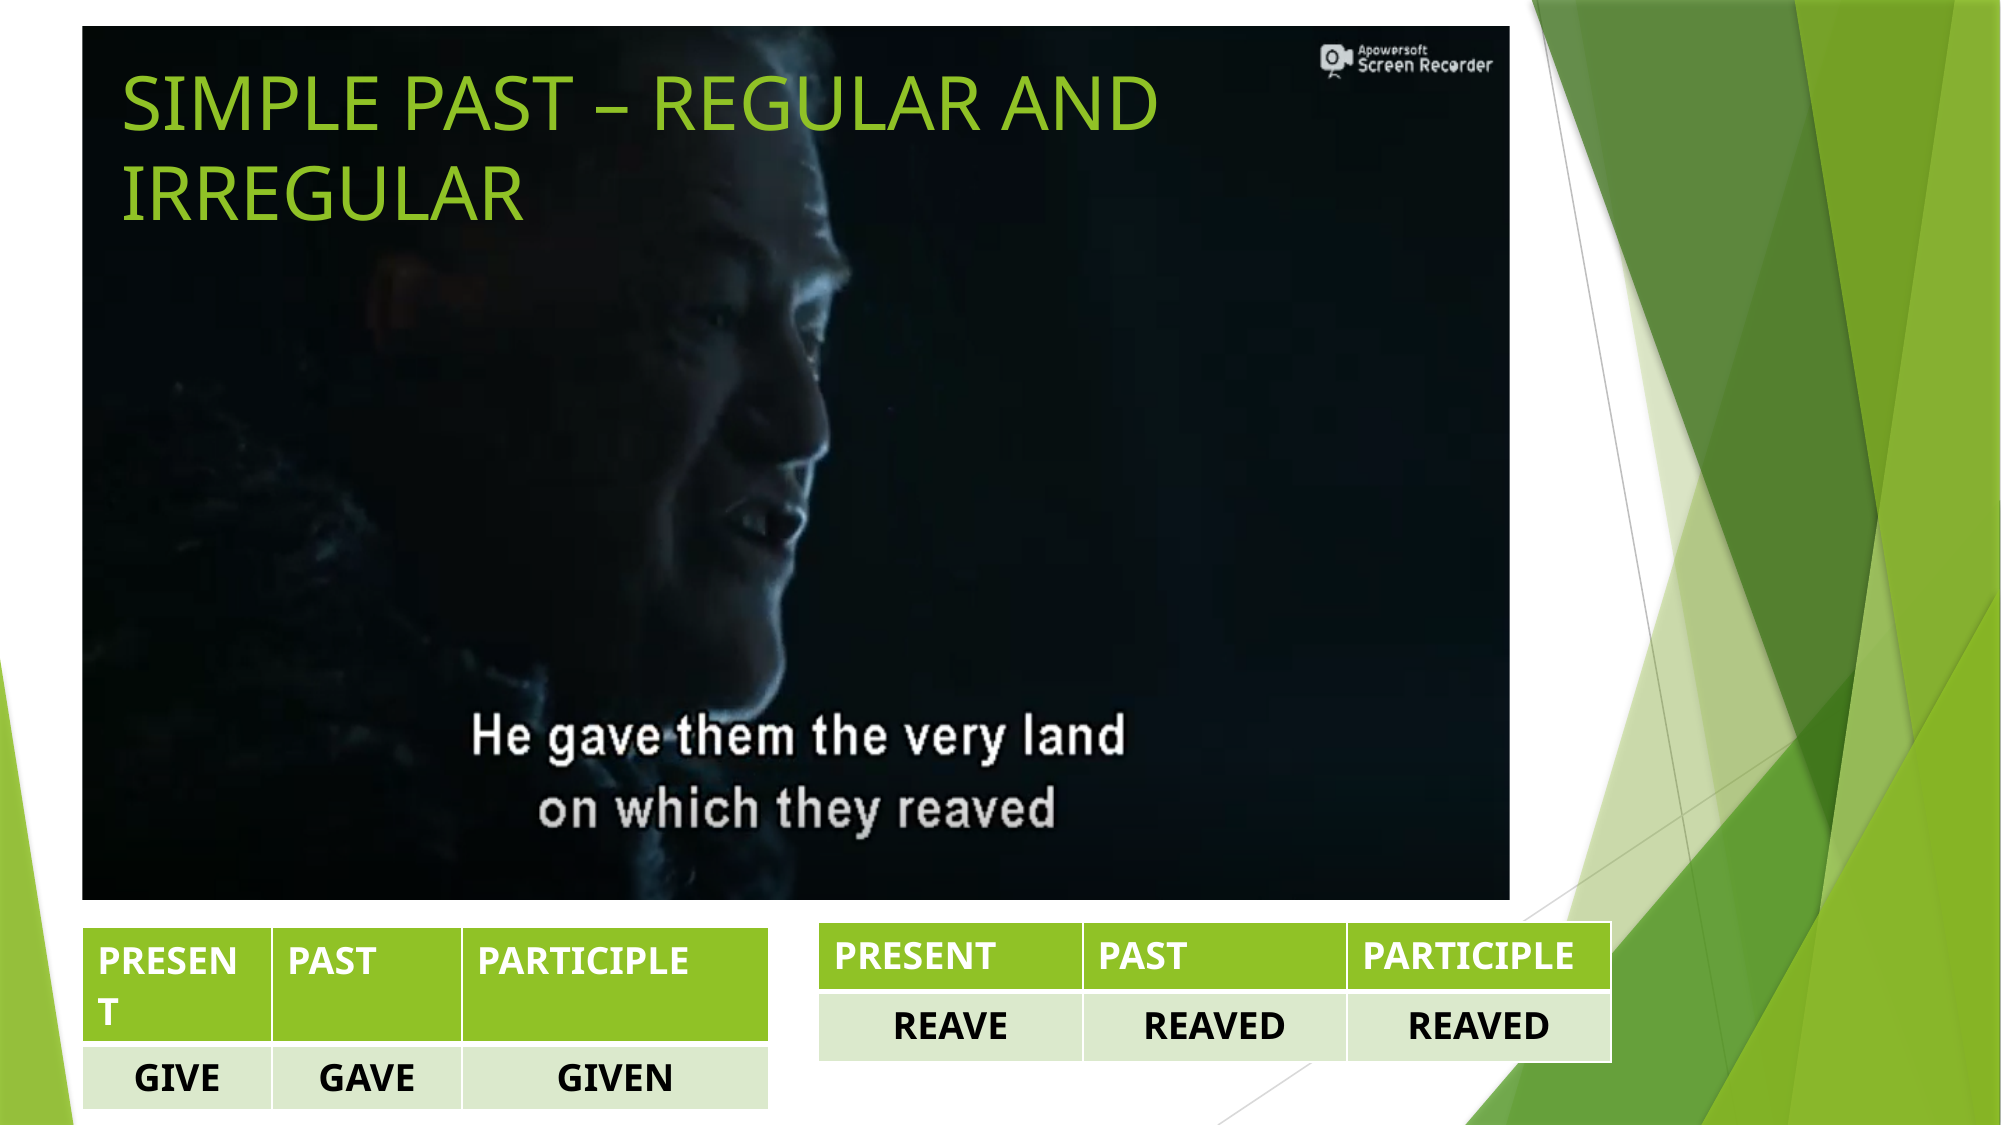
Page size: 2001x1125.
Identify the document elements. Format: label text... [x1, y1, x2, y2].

table_cell REAVED [1084, 994, 1346, 1061]
table_header PAST [273, 928, 461, 1041]
table_header PARTICIPLE [1348, 923, 1610, 989]
picture [81, 26, 1511, 901]
table_header PRESENT [819, 923, 1082, 989]
table_cell GIVEN [463, 1047, 768, 1109]
table_cell GAVE [273, 1047, 461, 1109]
table_header PARTICIPLE [463, 928, 768, 1041]
table_header PRESENT [83, 928, 271, 1041]
table_cell REAVE [819, 994, 1082, 1061]
table_cell REAVED [1348, 994, 1610, 1061]
table_header PAST [1084, 923, 1346, 989]
table_cell GIVE [83, 1047, 271, 1109]
